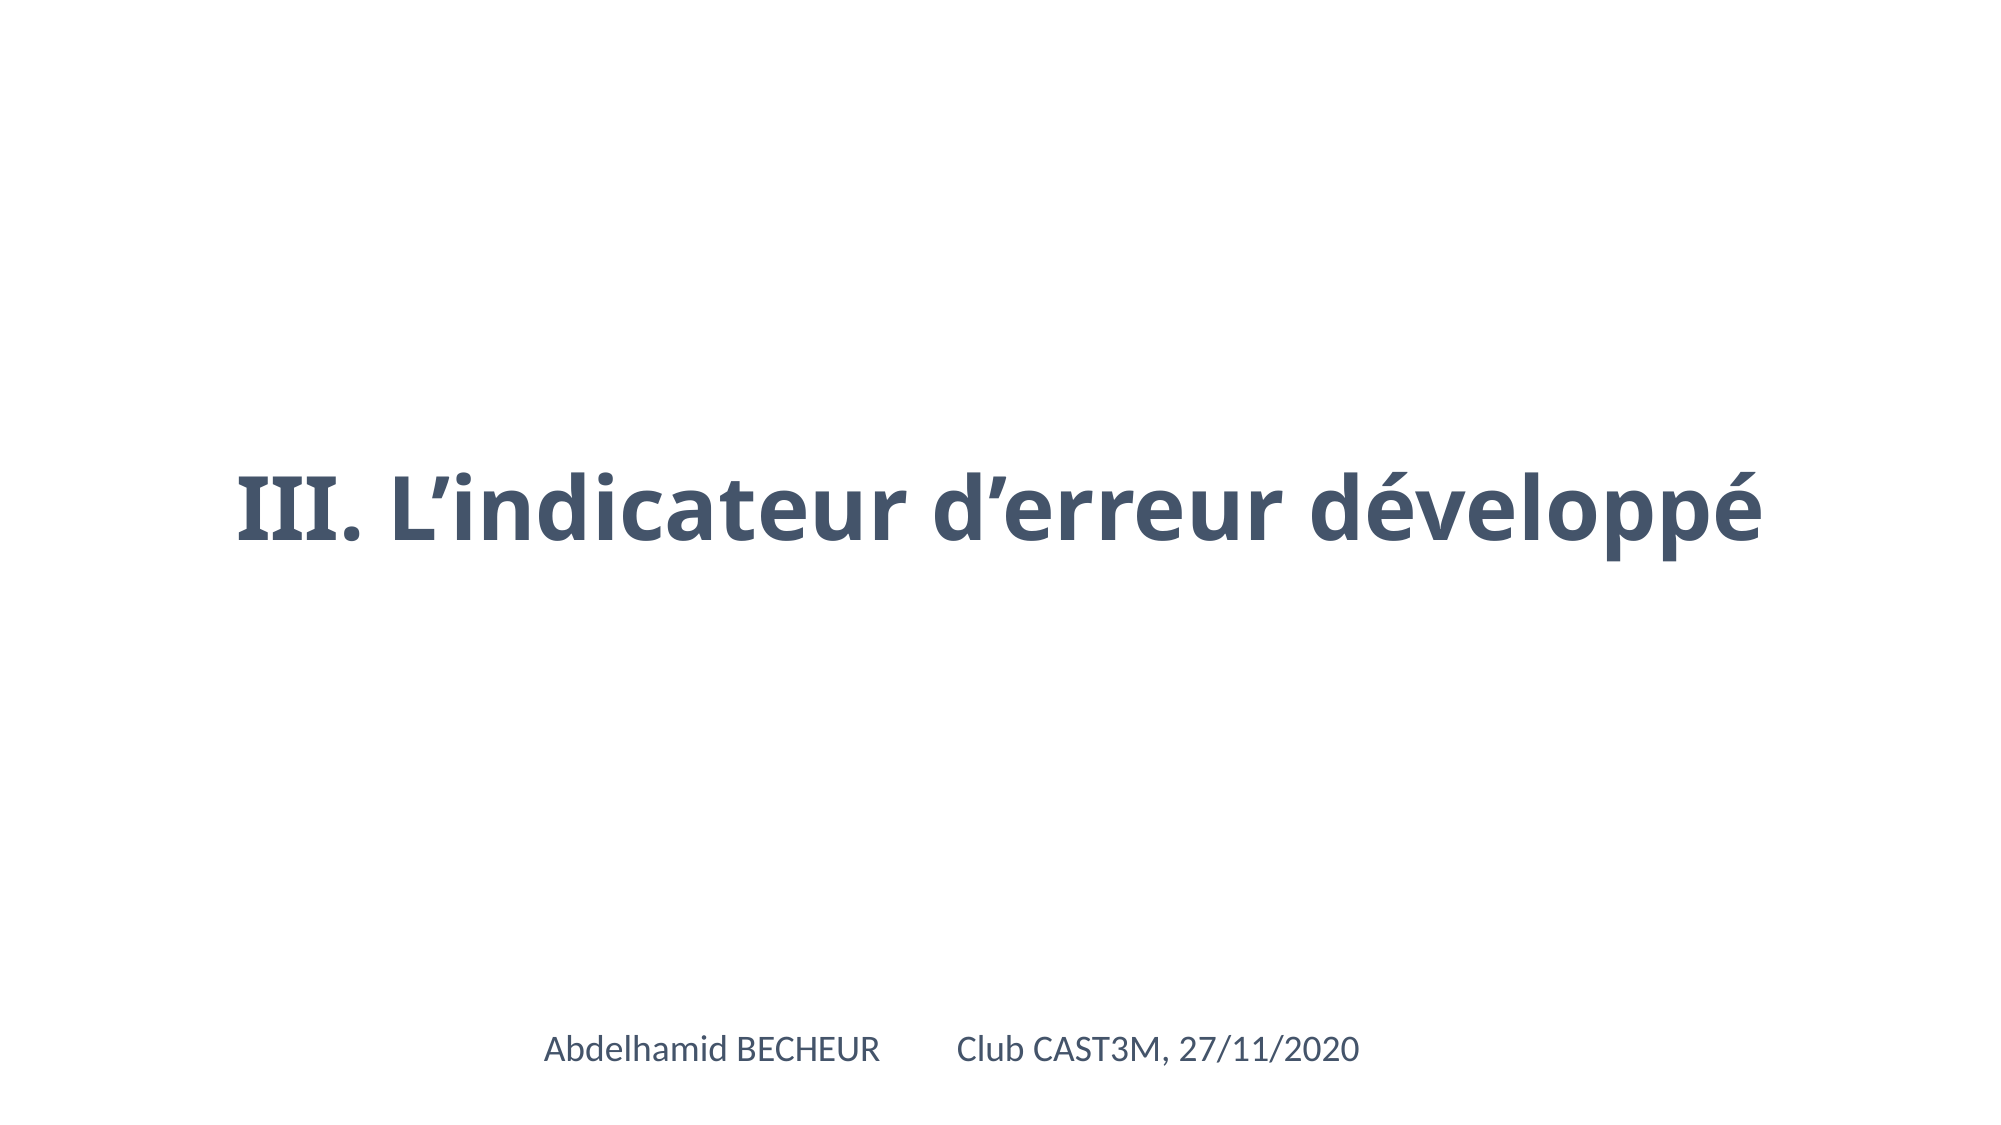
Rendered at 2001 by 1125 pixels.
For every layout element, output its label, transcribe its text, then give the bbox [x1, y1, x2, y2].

title III. L’indicateur d’erreur développé [220, 379, 1944, 568]
text_box Abdelhamid BECHEUR Club CAST3M, 27/11/2020 [529, 1016, 1391, 1077]
